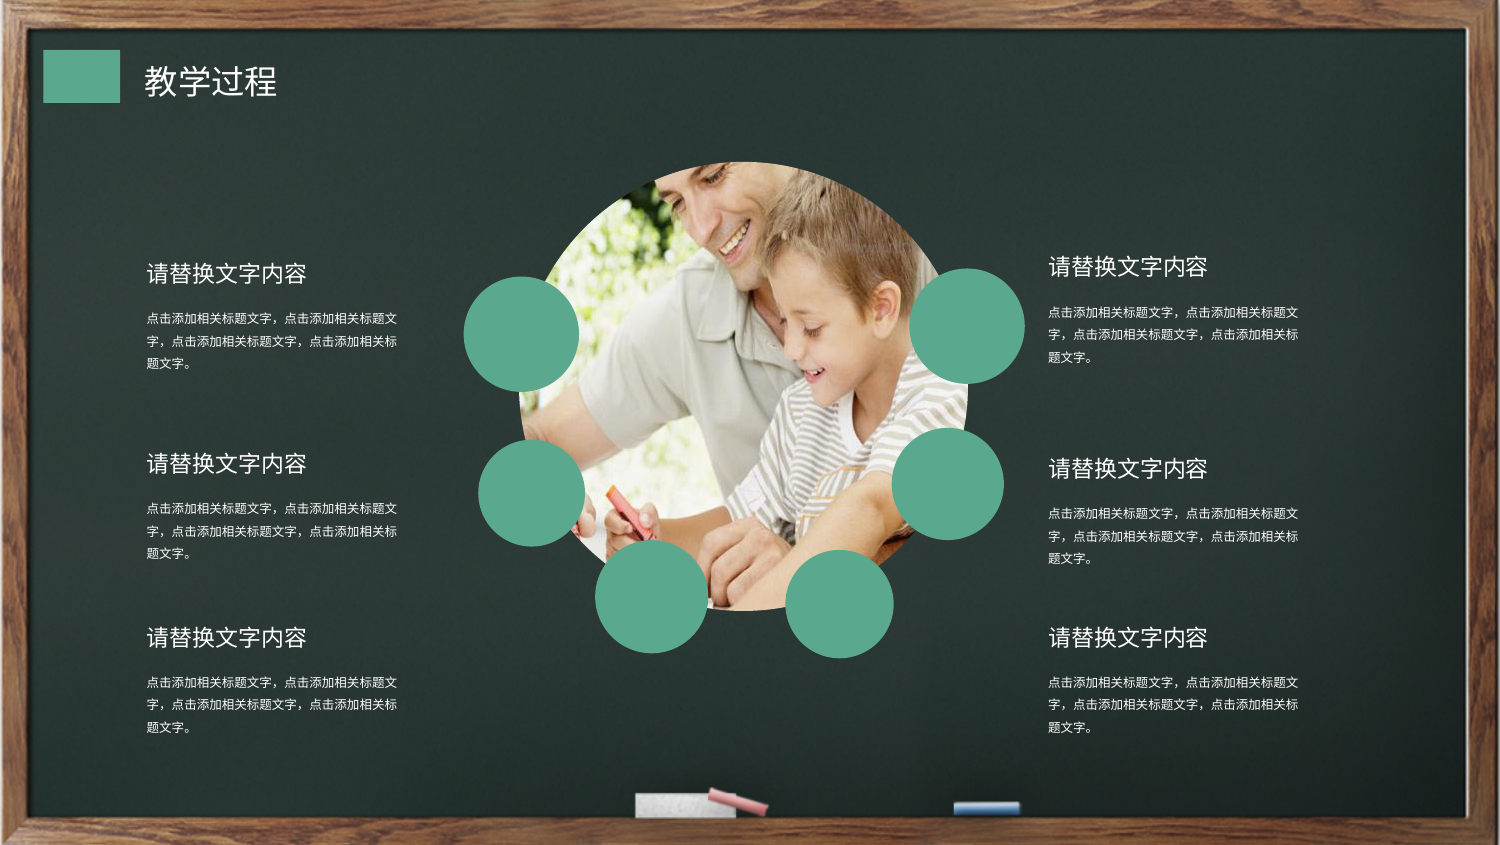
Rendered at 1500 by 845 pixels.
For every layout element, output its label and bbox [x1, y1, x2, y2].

text_box [1033, 446, 1322, 575]
text_box [1033, 615, 1322, 744]
text_box [1033, 245, 1322, 374]
text_box [131, 615, 420, 744]
text_box [891, 427, 1005, 541]
picture [0, 0, 1500, 845]
text_box [131, 442, 416, 571]
text_box [785, 549, 894, 659]
text_box [463, 276, 580, 393]
text_box [594, 539, 709, 654]
text_box [909, 268, 1025, 385]
text_box [517, 159, 970, 614]
text_box [477, 439, 586, 547]
text_box [131, 252, 420, 381]
